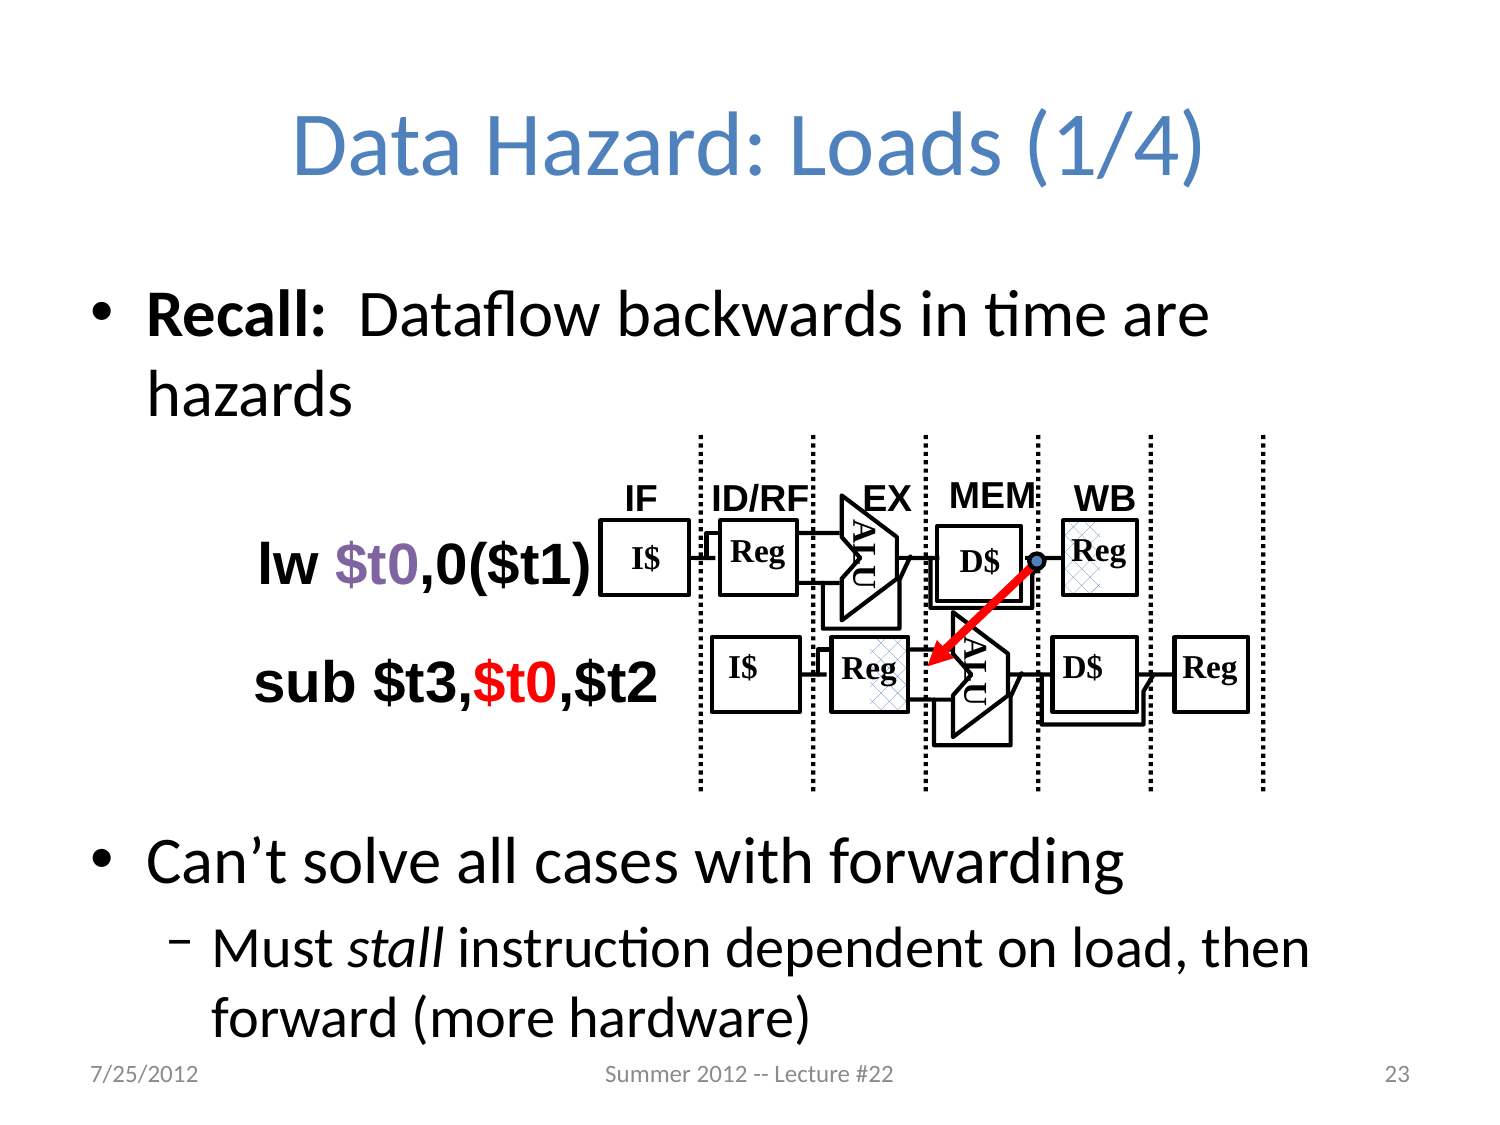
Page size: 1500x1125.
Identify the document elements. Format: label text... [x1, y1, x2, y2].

footer Summer 2012 -- Lecture #22 [512, 1042, 988, 1103]
slide_number 23 [1074, 1042, 1425, 1103]
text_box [927, 553, 1045, 667]
list Recall: Dataflow backwards in time are hazards Can’t solve all cases with forwarding Must stall instruction dependent on load, then forward (more hardware) [75, 262, 1425, 1073]
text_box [236, 434, 1264, 796]
title Data Hazard: Loads (1/4) [75, 45, 1425, 233]
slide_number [75, 1042, 425, 1103]
